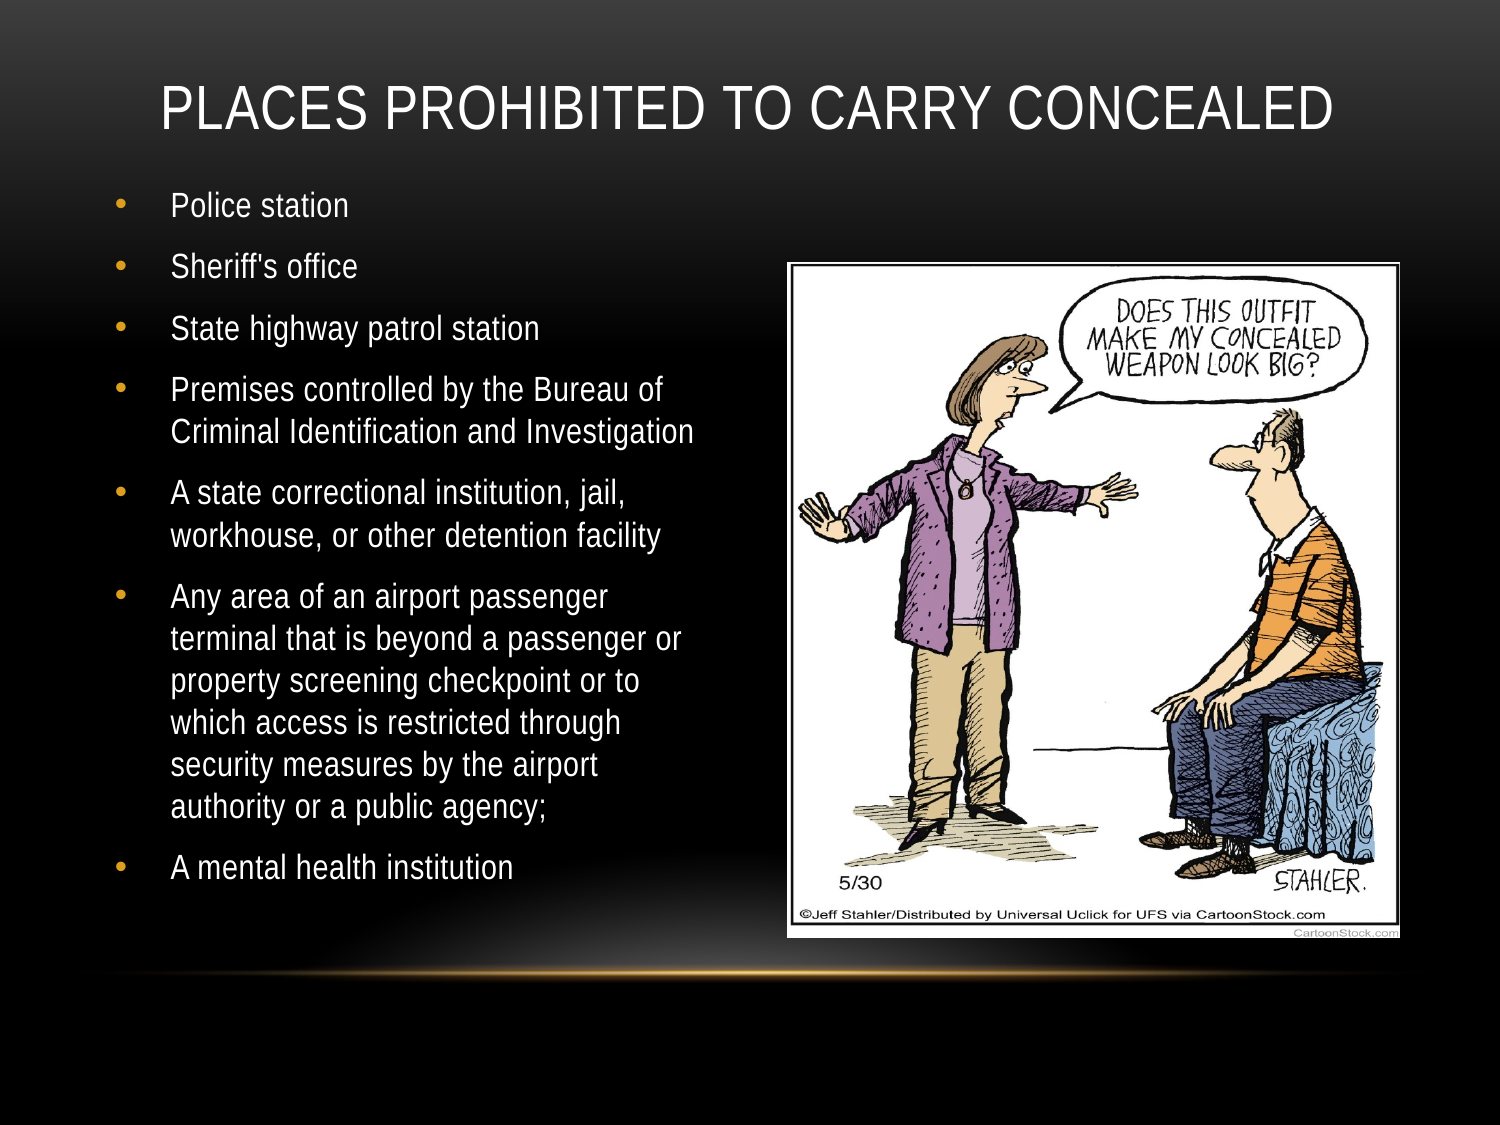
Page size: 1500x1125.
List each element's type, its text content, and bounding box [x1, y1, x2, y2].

picture [0, 0, 1500, 1125]
title Places prohibited to carry concealed [99, 45, 1400, 150]
list Police station Sheriff's office State highway patrol station Premises controlled by the Bureau of Criminal Identification and Investigation A state correctional institution, jail, workhouse, or other detention facility Any area of an airport passenger terminal that is beyond a passenger or property screening checkpoint or to which access is restricted through security measures by the airport authority or a public agency; A mental health institution [99, 174, 713, 938]
